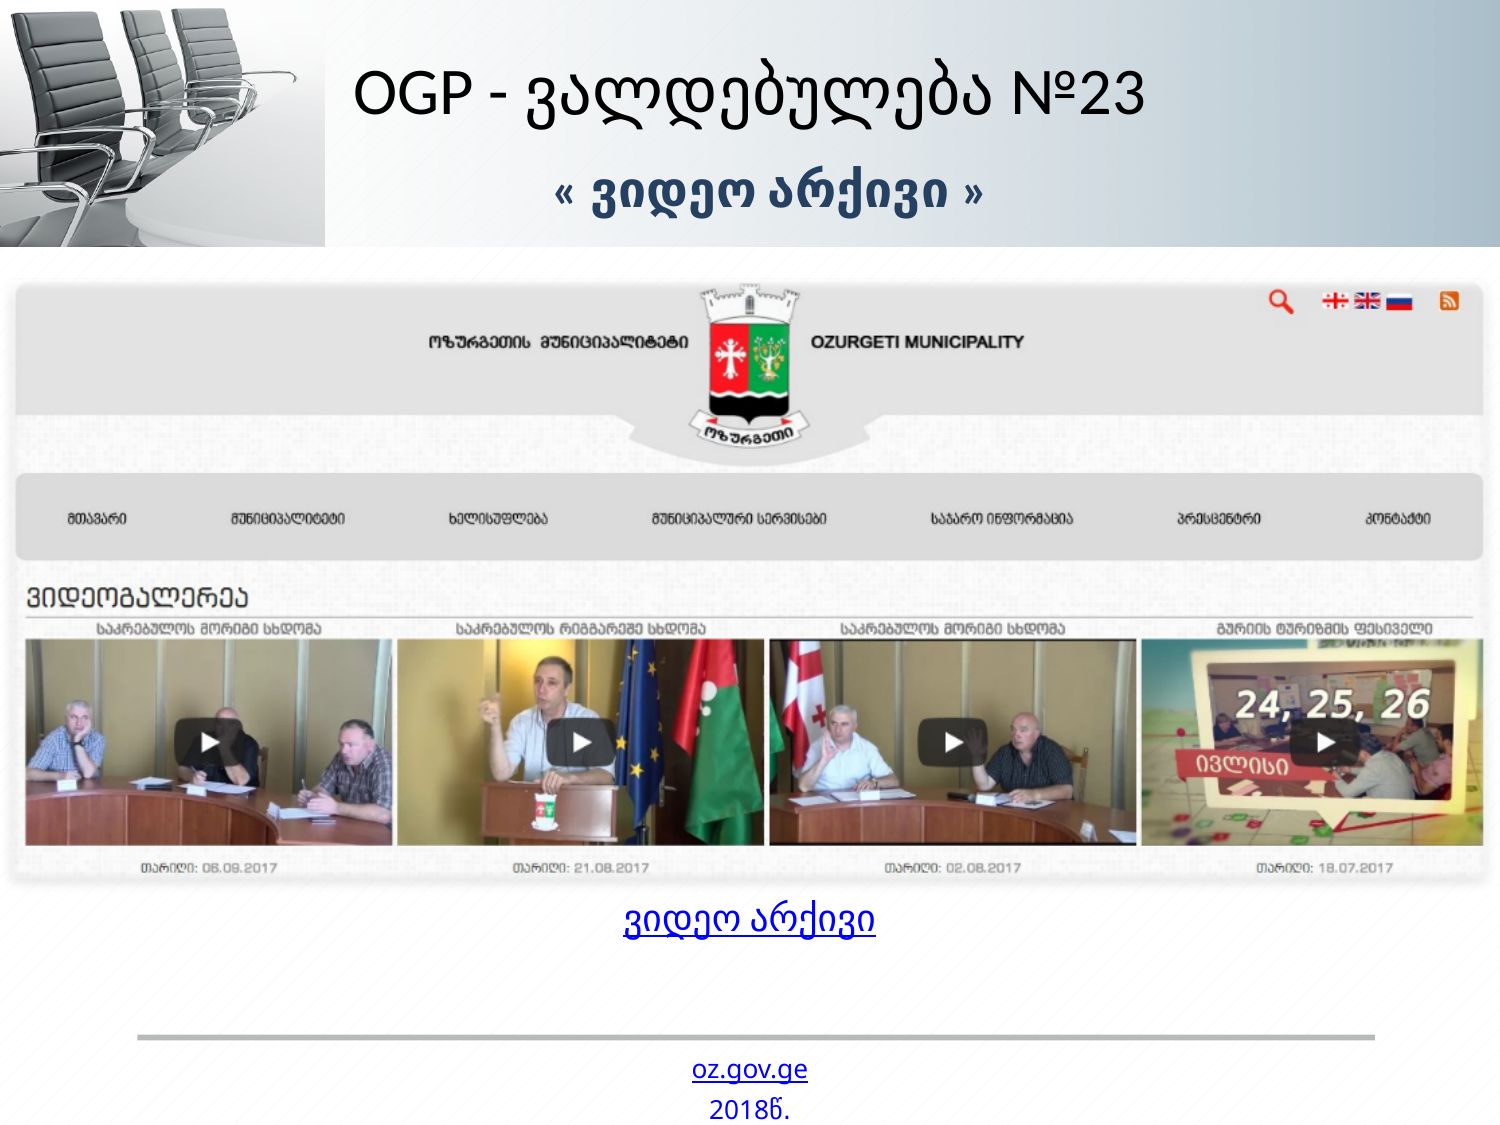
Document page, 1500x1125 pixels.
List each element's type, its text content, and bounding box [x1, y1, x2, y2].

text_box OGP - ვალდებულება №23 [318, 21, 1181, 154]
text_box oz.gov.ge 2018წ. [587, 1044, 913, 1125]
picture [0, 0, 235, 247]
text_box ვიდეო არქივი [608, 893, 891, 947]
text_box « ვიდეო არქივი » [258, 135, 1282, 240]
picture [5, 278, 1494, 885]
